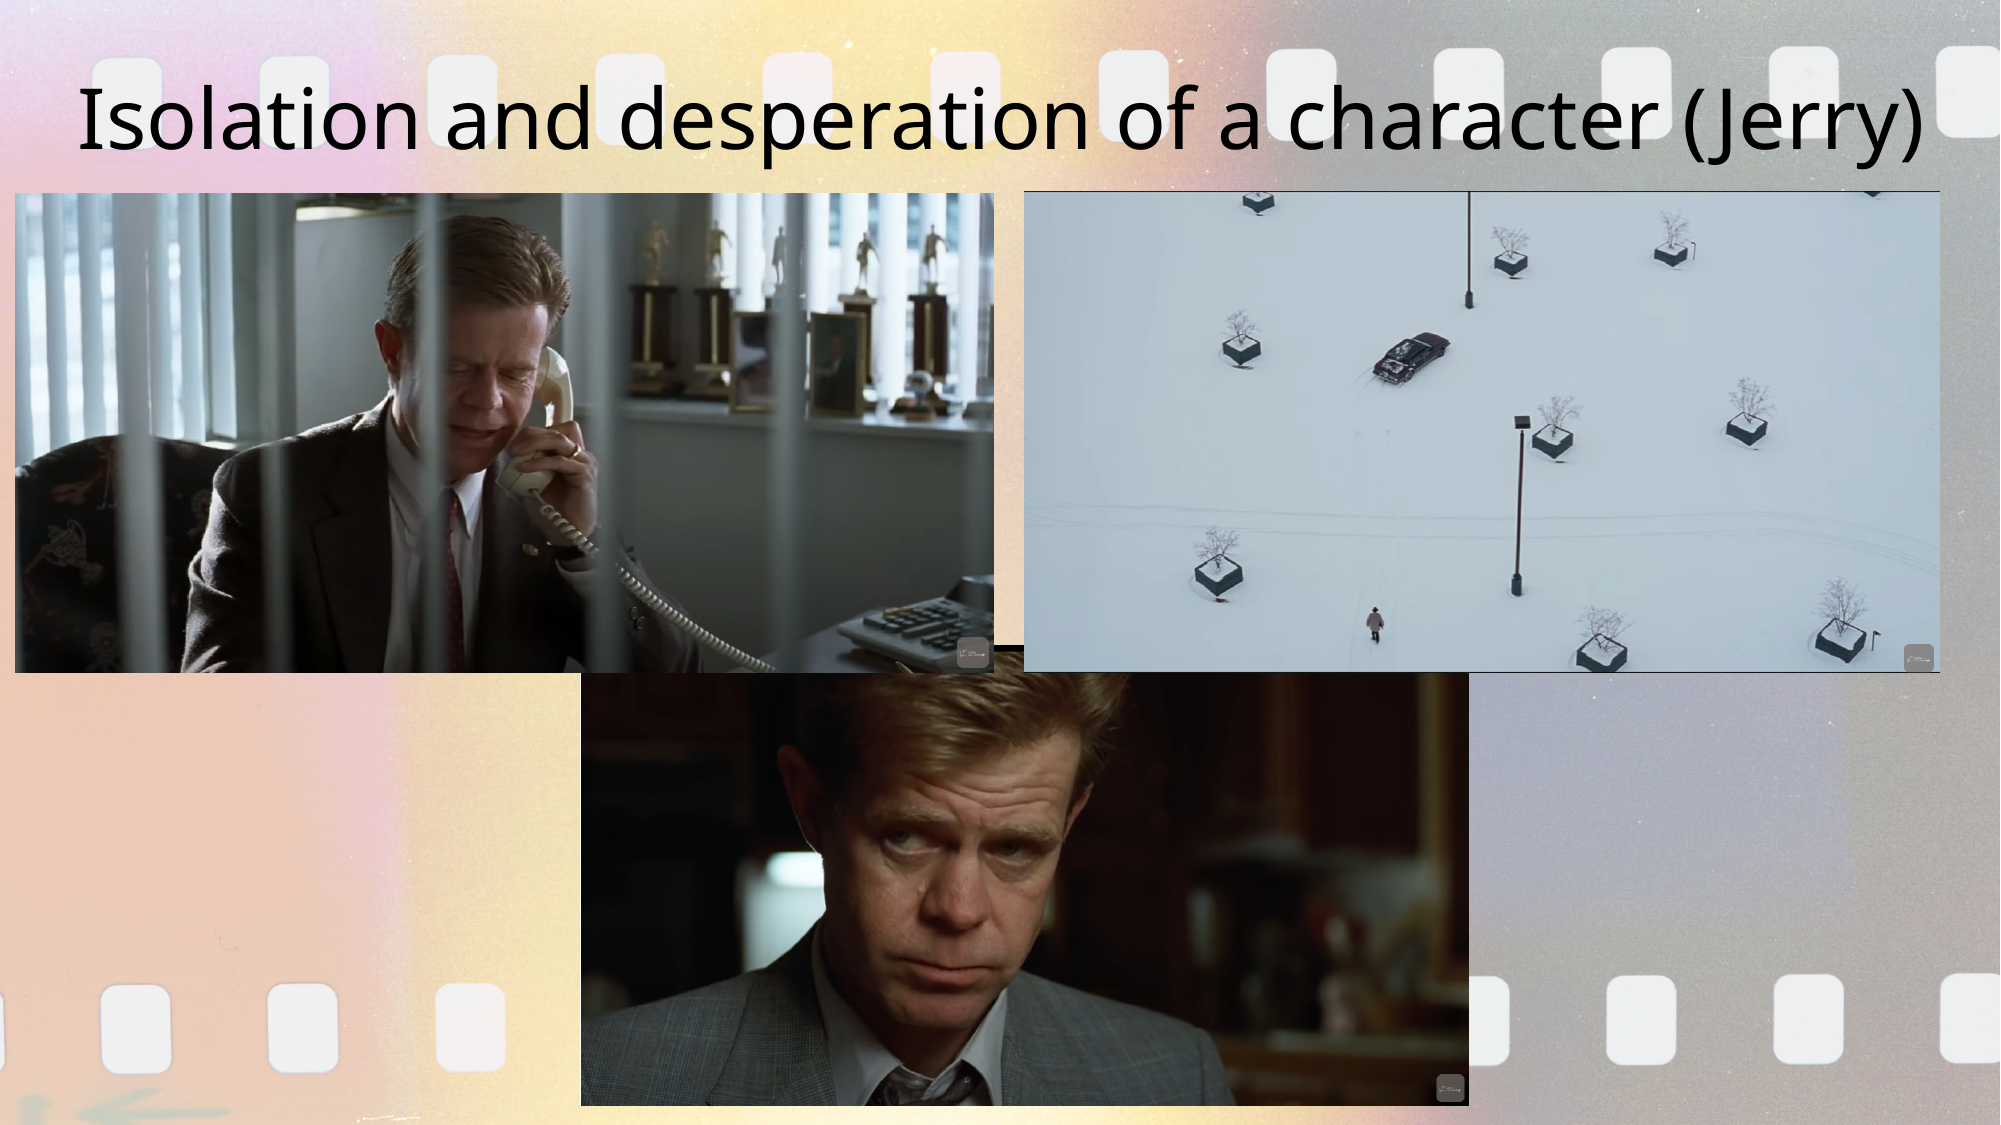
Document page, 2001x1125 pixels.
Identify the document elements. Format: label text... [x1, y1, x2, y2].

title Isolation and desperation of a character (Jerry) [62, 57, 1964, 187]
picture [15, 191, 1940, 1106]
